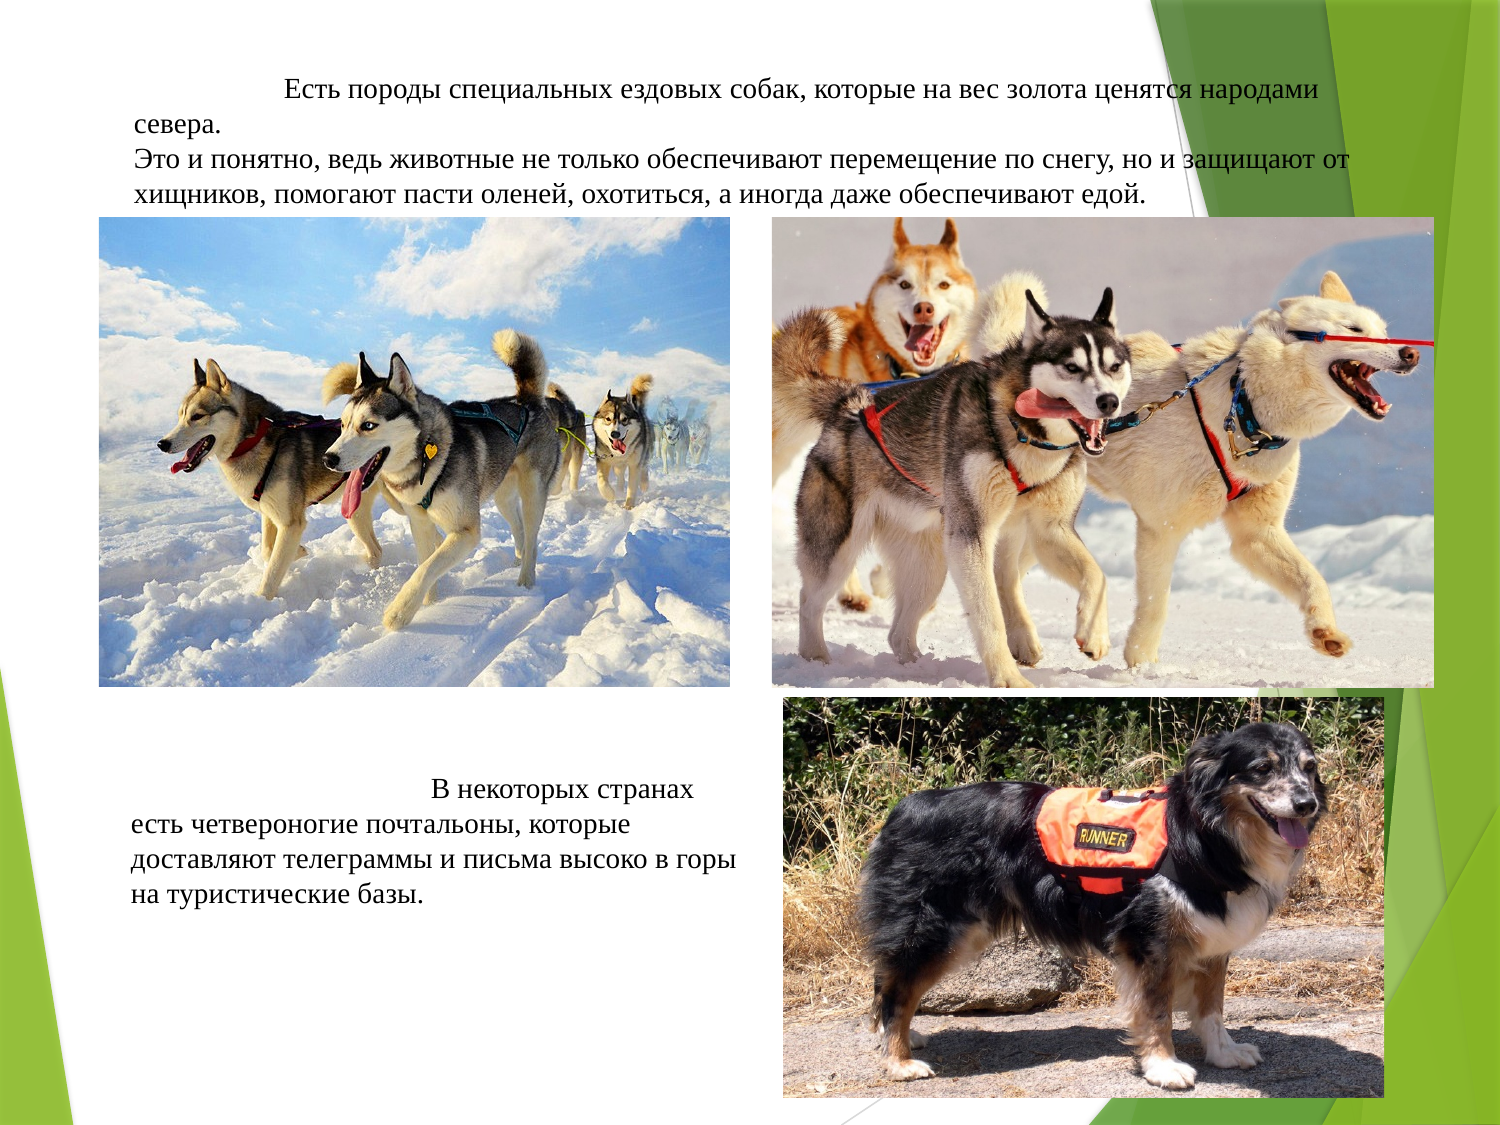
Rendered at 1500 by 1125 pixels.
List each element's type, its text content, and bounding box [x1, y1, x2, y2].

picture [782, 697, 1385, 1099]
title Есть породы специальных ездовых собак, которые на вес золота ценятся народами севера. Это и понятно, ведь животные не только обеспечивают перемещение по снегу, но и защищают от хищников, помогают пасти оленей, охотиться, а иногда даже обеспечивают едой. [118, 62, 1398, 184]
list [771, 216, 1435, 689]
picture [98, 216, 731, 687]
text_box В некоторых странах есть четвероногие почтальоны, которые доставляют телеграммы и письма высоко в горы на туристические базы. [115, 762, 759, 1034]
